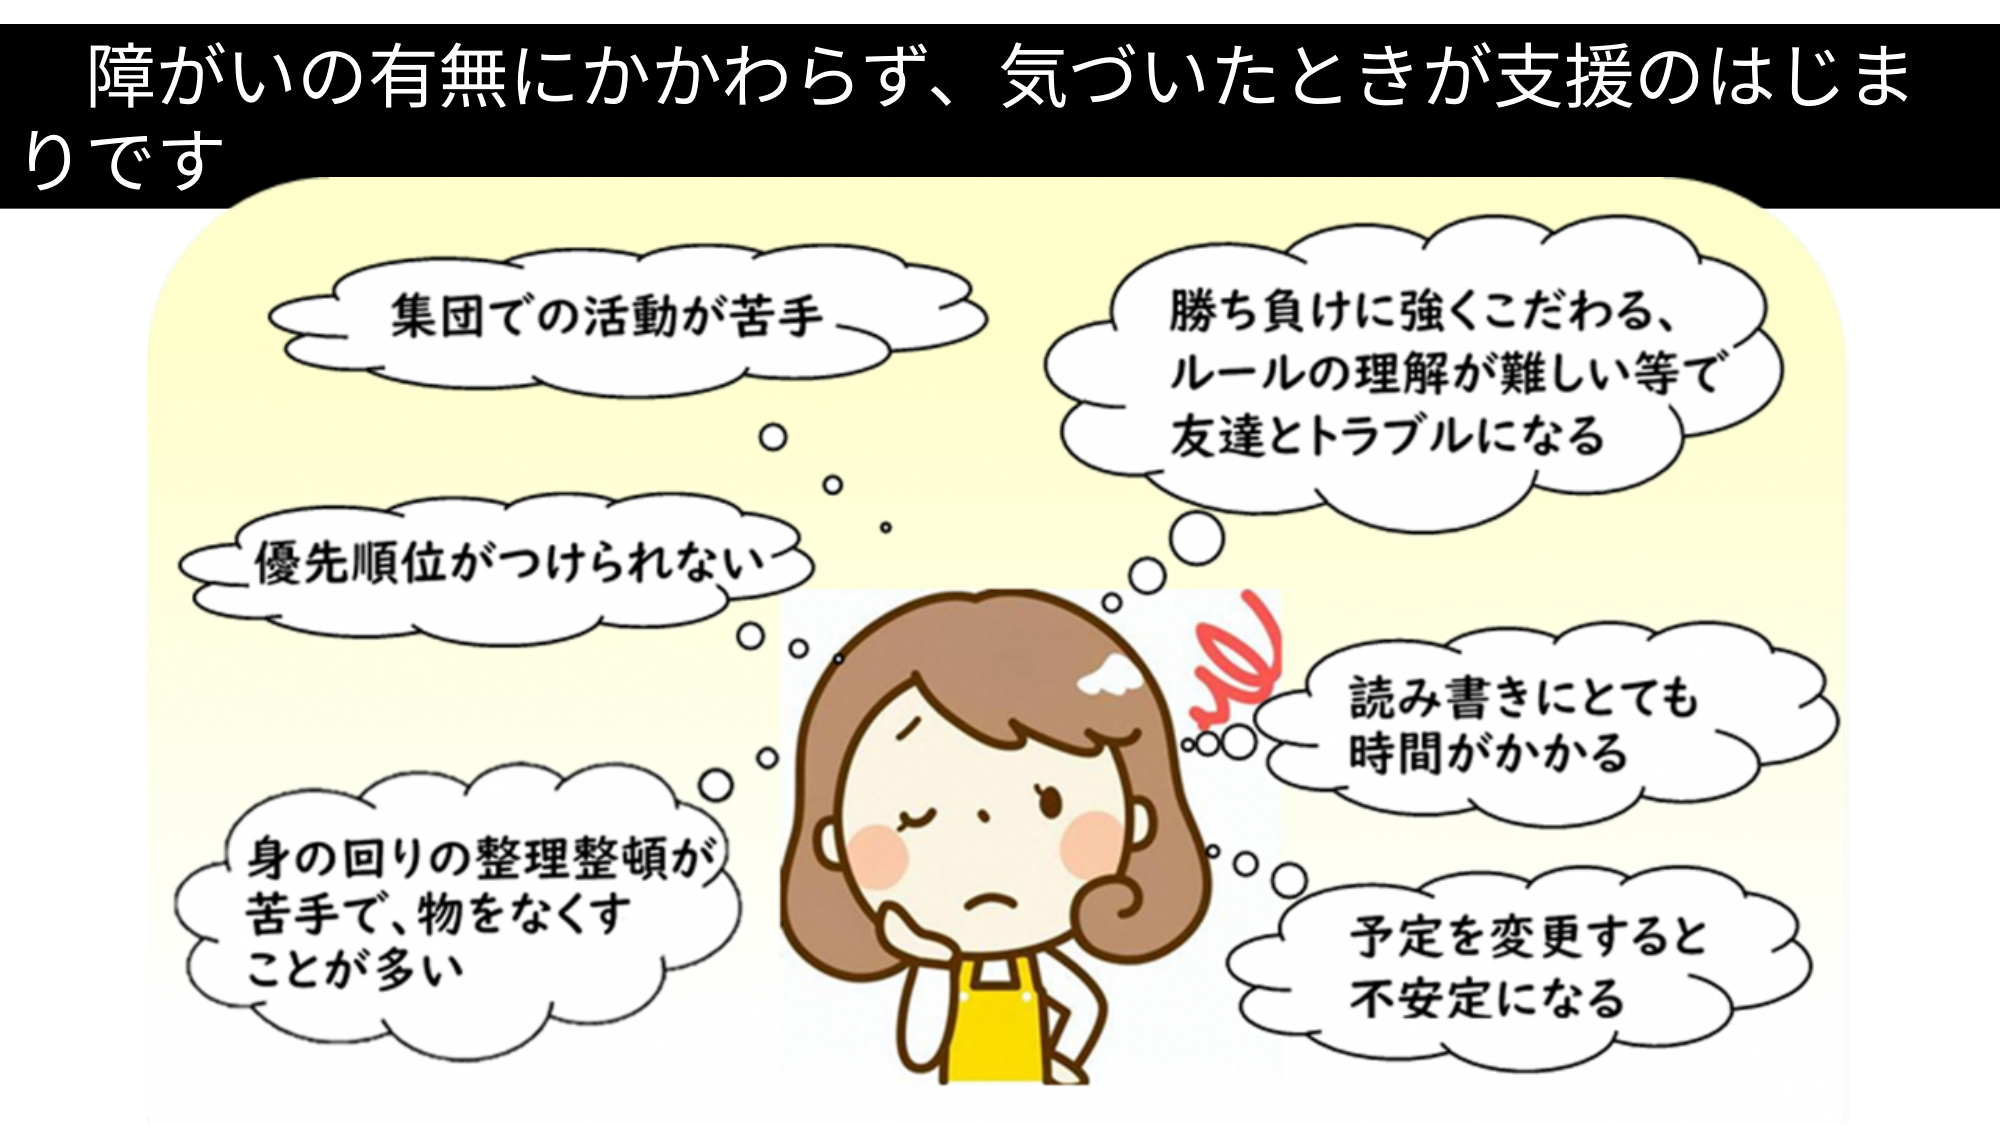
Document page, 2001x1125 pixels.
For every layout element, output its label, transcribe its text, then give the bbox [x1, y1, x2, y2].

text_box 障がいの有無にかかわらず、気づいたときが支援のはじまりです [0, 24, 2000, 209]
picture [147, 177, 1853, 1125]
